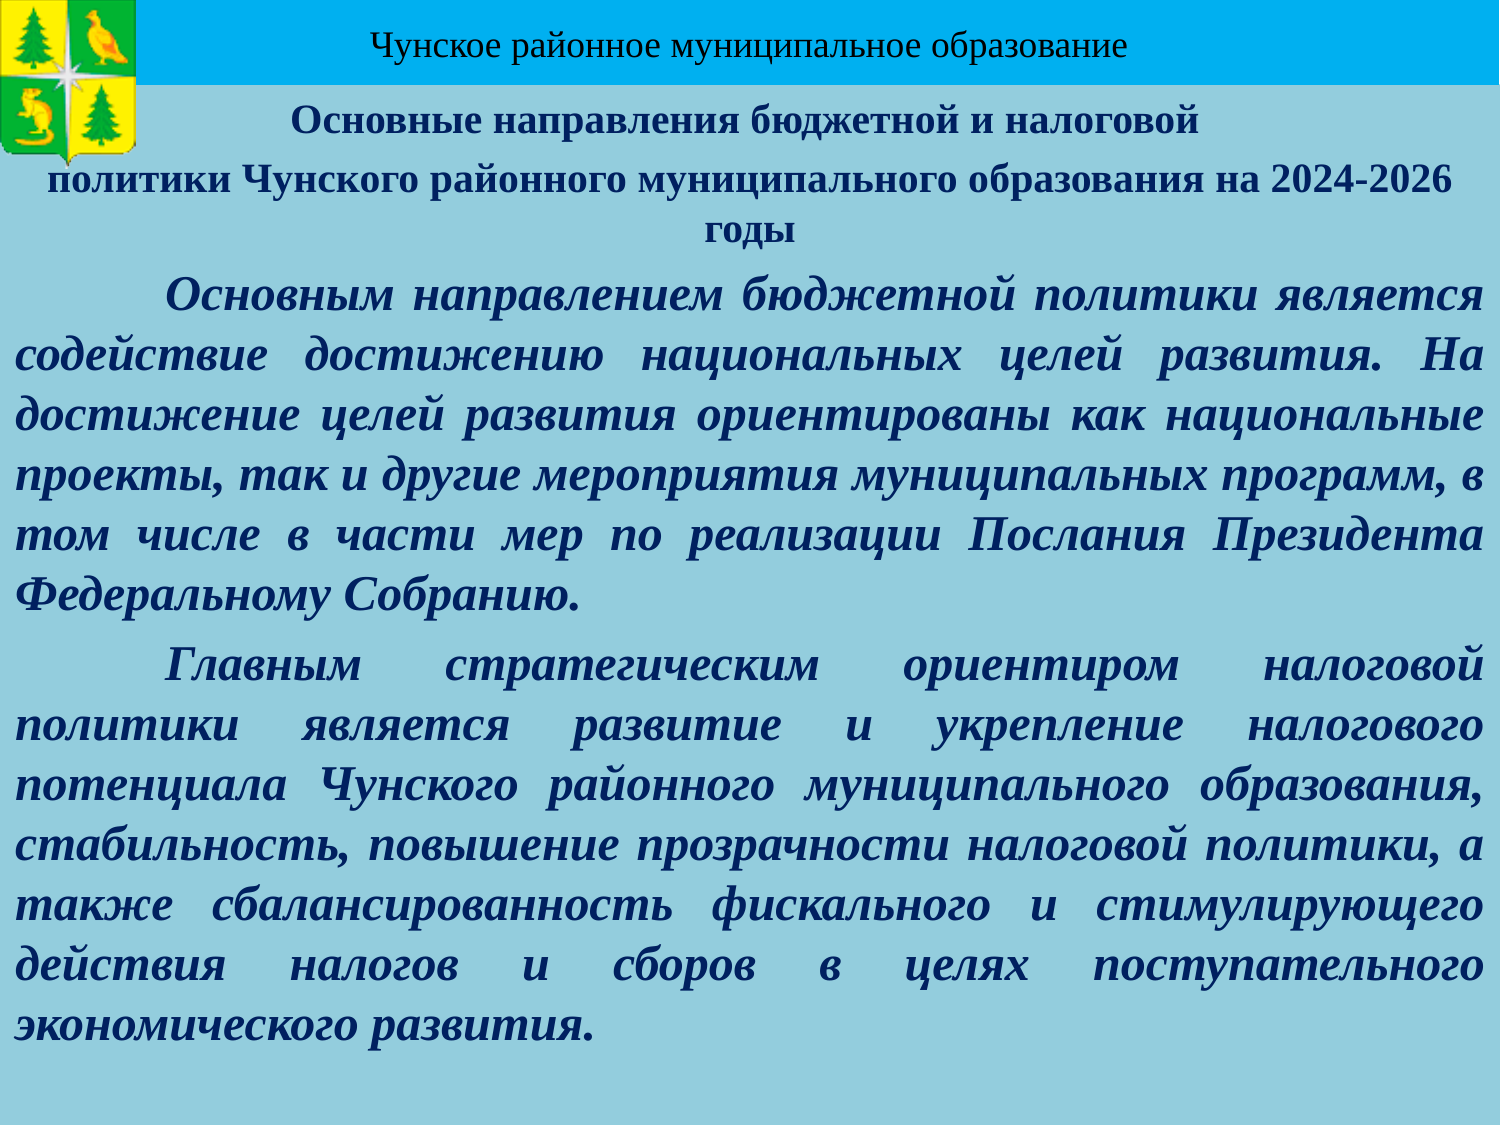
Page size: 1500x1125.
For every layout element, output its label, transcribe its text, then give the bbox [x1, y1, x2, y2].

list Основные направления бюджетной и налоговой политики Чунского районного муниципального образования на 2024-2026 годы Основным направлением бюджетной политики является содействие достижению национальных целей развития. На достижение целей развития ориентированы как национальные проекты, так и другие мероприятия муниципальных программ, в том числе в части мер по реализации Послания Президента Федеральному Собранию. Главным стратегическим ориентиром налоговой политики является развитие и укрепление налогового потенциала Чунского районного муниципального образования, стабильность, повышение прозрачности налоговой политики, а также сбалансированность фискального и стимулирующего действия налогов и сборов в целях поступательного экономического развития. [0, 84, 1500, 1125]
title Чунское районное муниципальное образование [137, 0, 1499, 85]
picture [0, 0, 136, 169]
